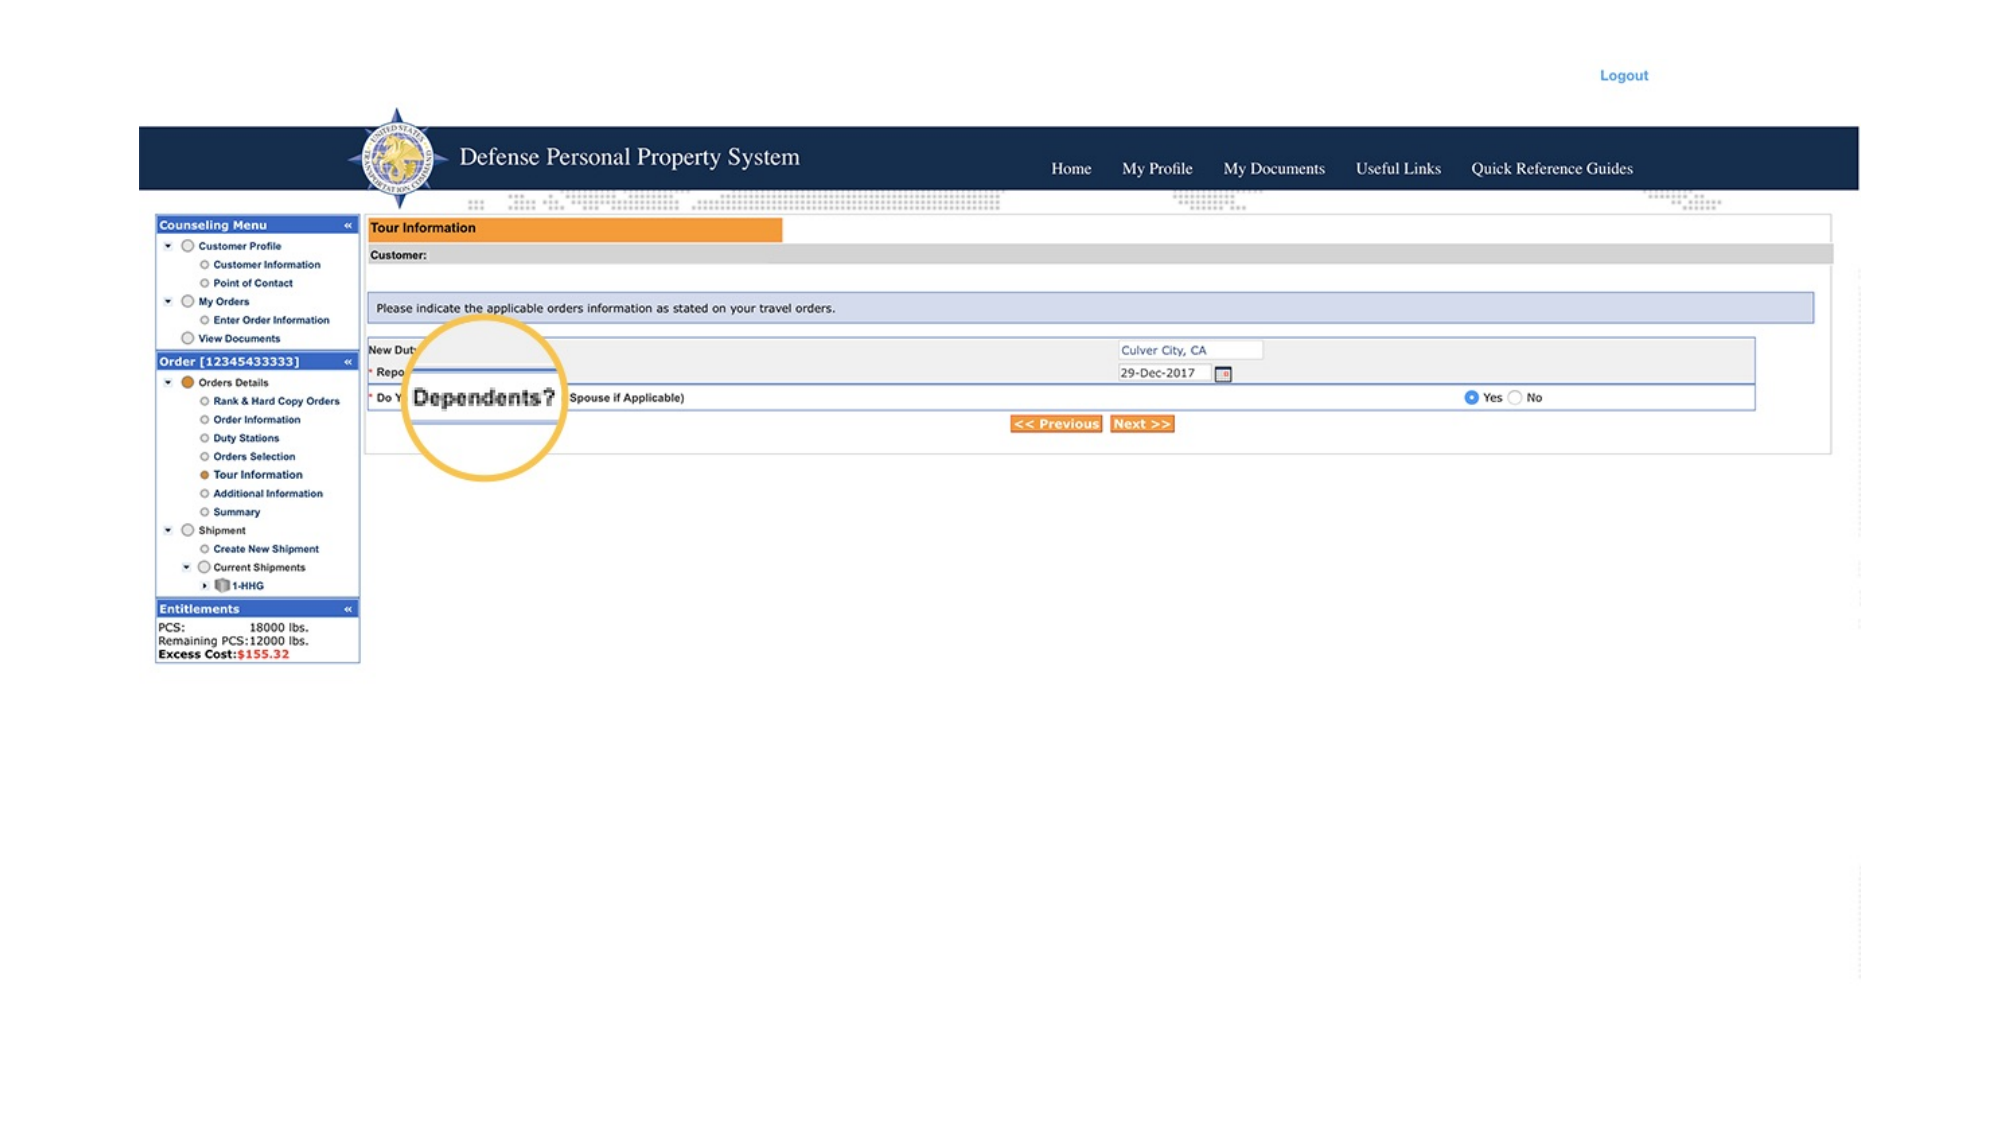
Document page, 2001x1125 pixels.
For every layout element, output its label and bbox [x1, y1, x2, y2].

list [139, 59, 1861, 1074]
